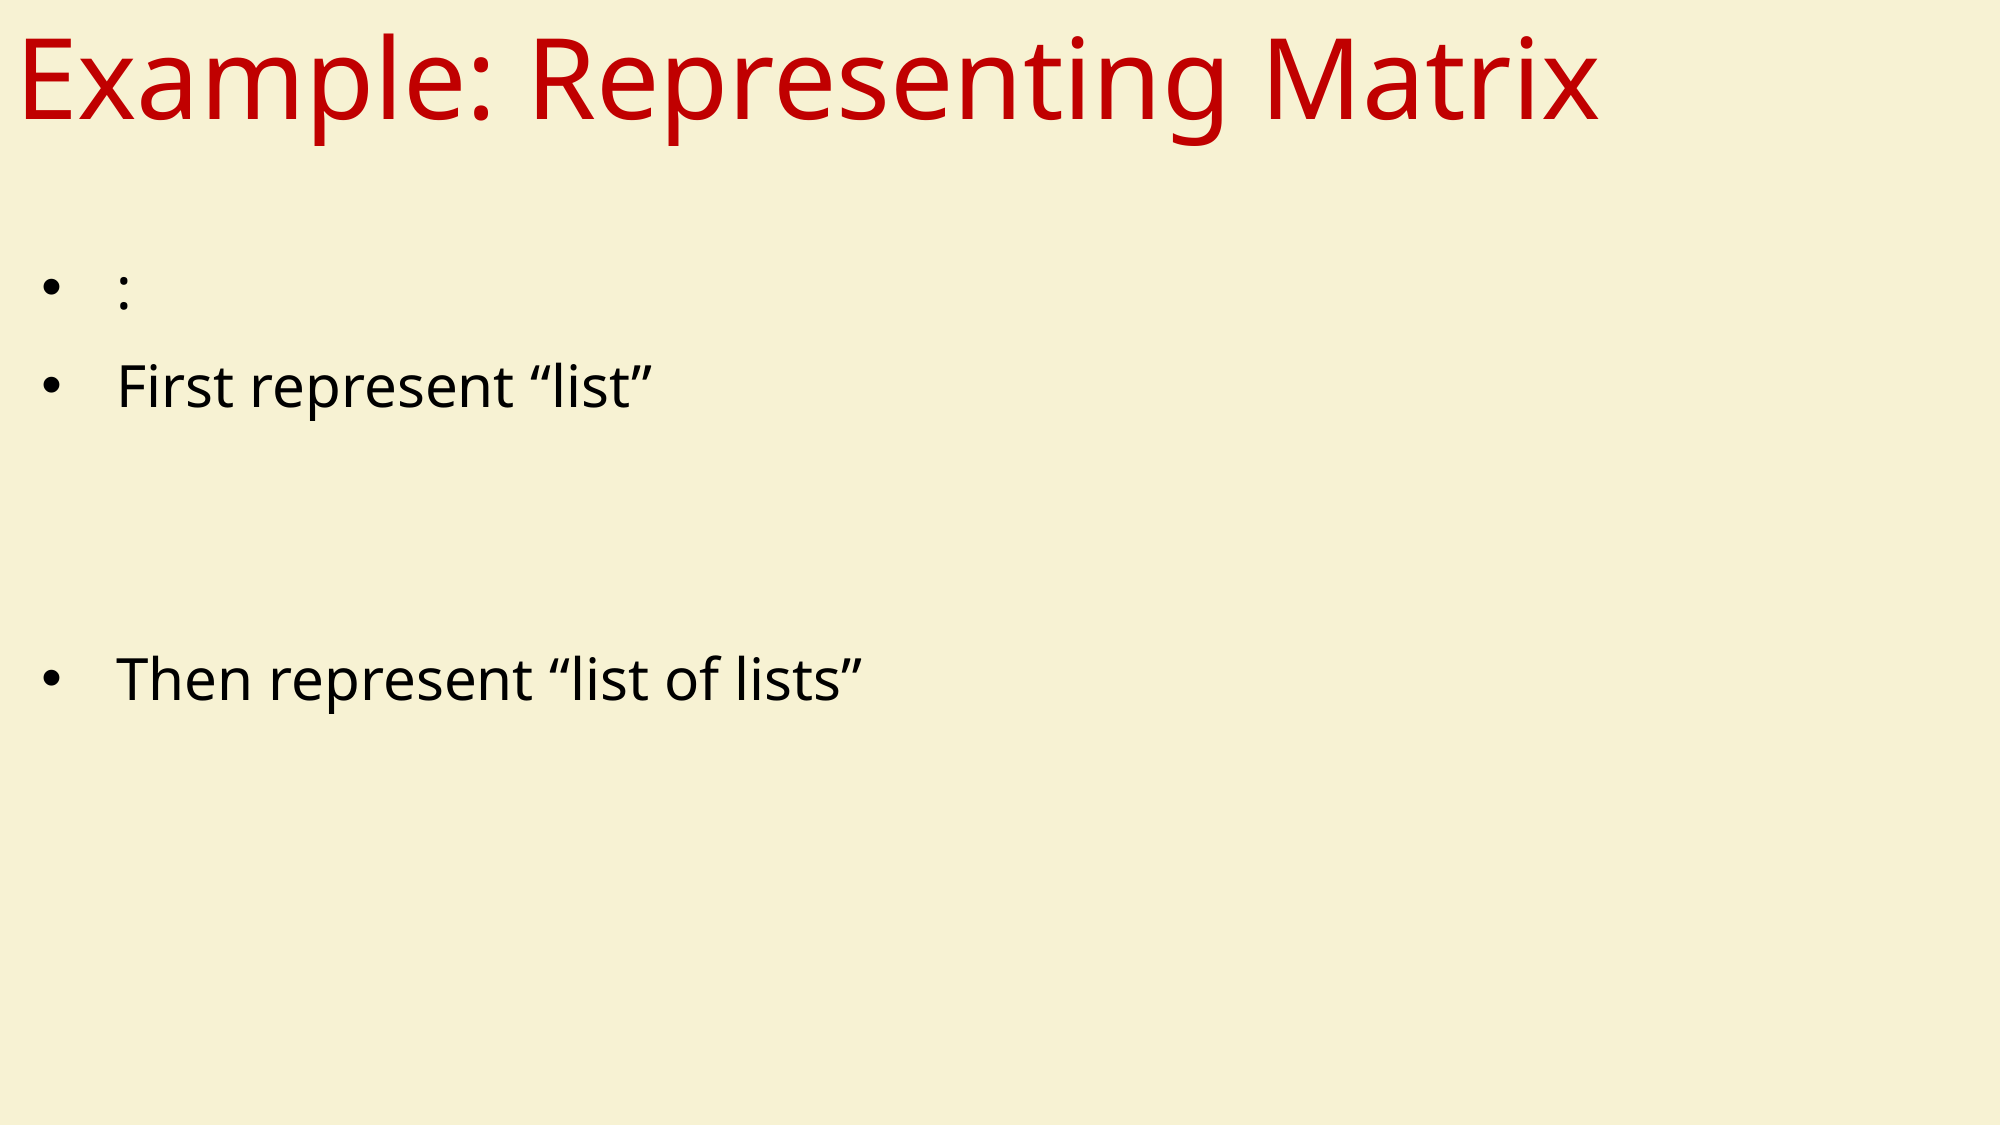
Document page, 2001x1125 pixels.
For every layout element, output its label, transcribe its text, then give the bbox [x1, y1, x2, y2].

title Example: Representing Matrix [0, 0, 2000, 167]
